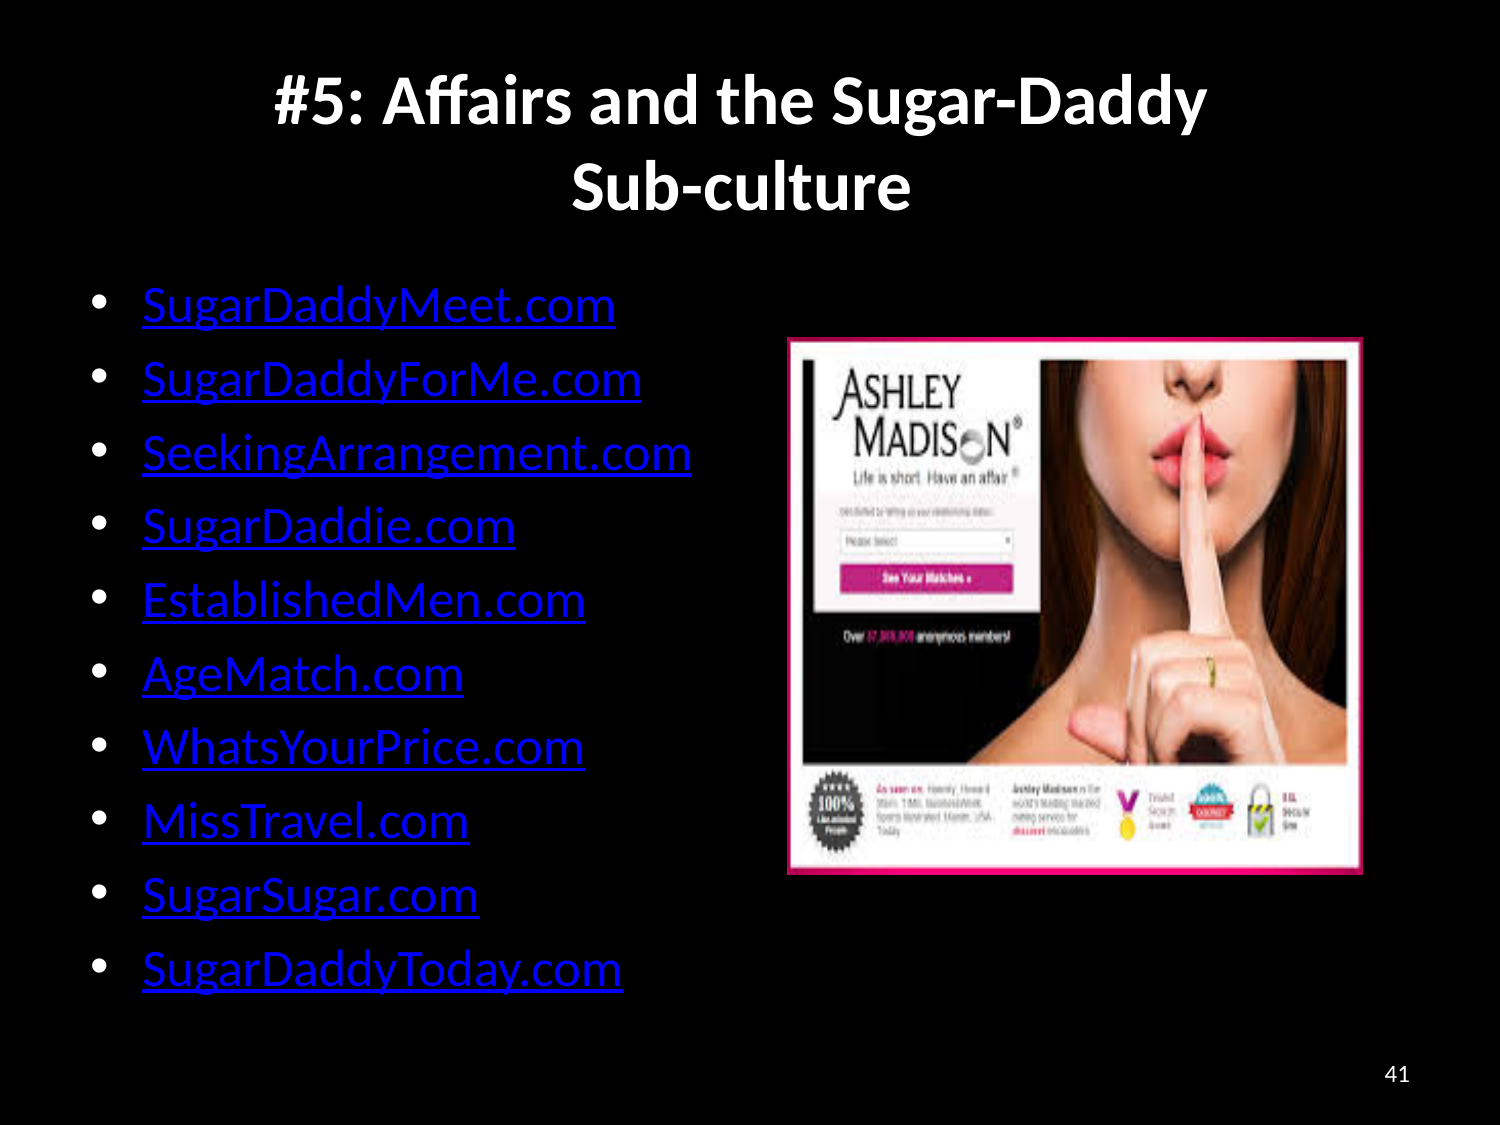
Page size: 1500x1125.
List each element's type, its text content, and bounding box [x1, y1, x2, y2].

list SugarDaddyMeet.com SugarDaddyForMe.com SeekingArrangement.com SugarDaddie.com EstablishedMen.com AgeMatch.com WhatsYourPrice.com MissTravel.com SugarSugar.com SugarDaddyToday.com [75, 262, 1425, 1005]
slide_number 41 [1074, 1042, 1425, 1103]
picture [787, 337, 1363, 876]
title #5: Affairs and the Sugar-Daddy Sub-culture [75, 45, 1425, 233]
